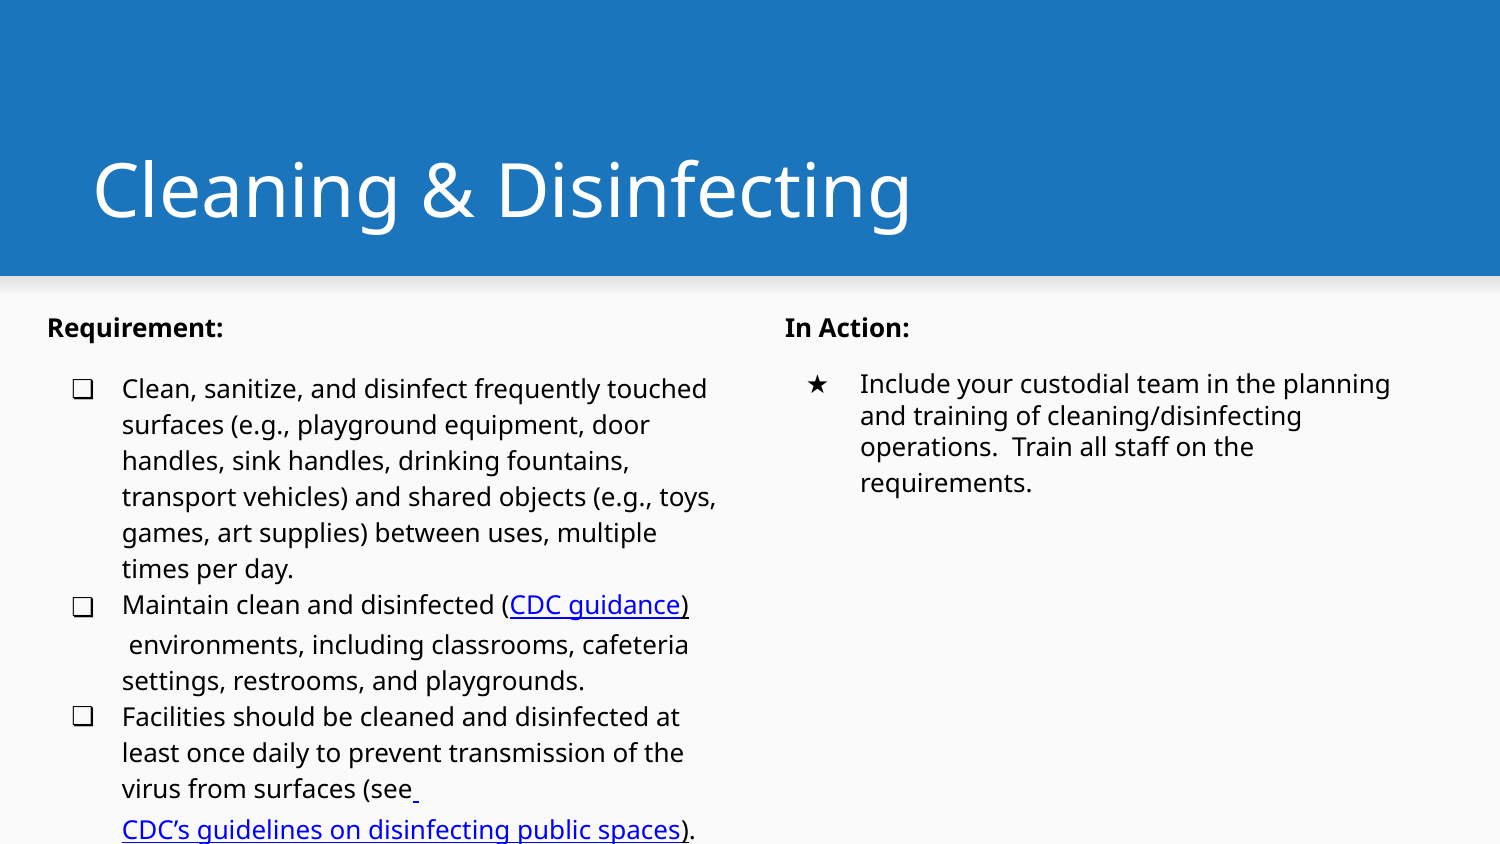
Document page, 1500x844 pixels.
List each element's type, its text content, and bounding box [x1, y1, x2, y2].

title Cleaning & Disinfecting [77, 121, 1427, 248]
list Requirement: Clean, sanitize, and disinfect frequently touched surfaces (e.g., playground equipment, door handles, sink handles, drinking fountains, transport vehicles) and shared objects (e.g., toys, games, art supplies) between uses, multiple times per day. Maintain clean and disinfected (CDC guidance) environments, including classrooms, cafeteria settings, restrooms, and playgrounds. Facilities should be cleaned and disinfected at least once daily to prevent transmission of the virus from surfaces (see CDC’s guidelines on disinfecting public spaces). [31, 292, 734, 840]
list In Action: Include your custodial team in the planning and training of cleaning/disinfecting operations. Train all staff on the requirements. [770, 292, 1427, 795]
